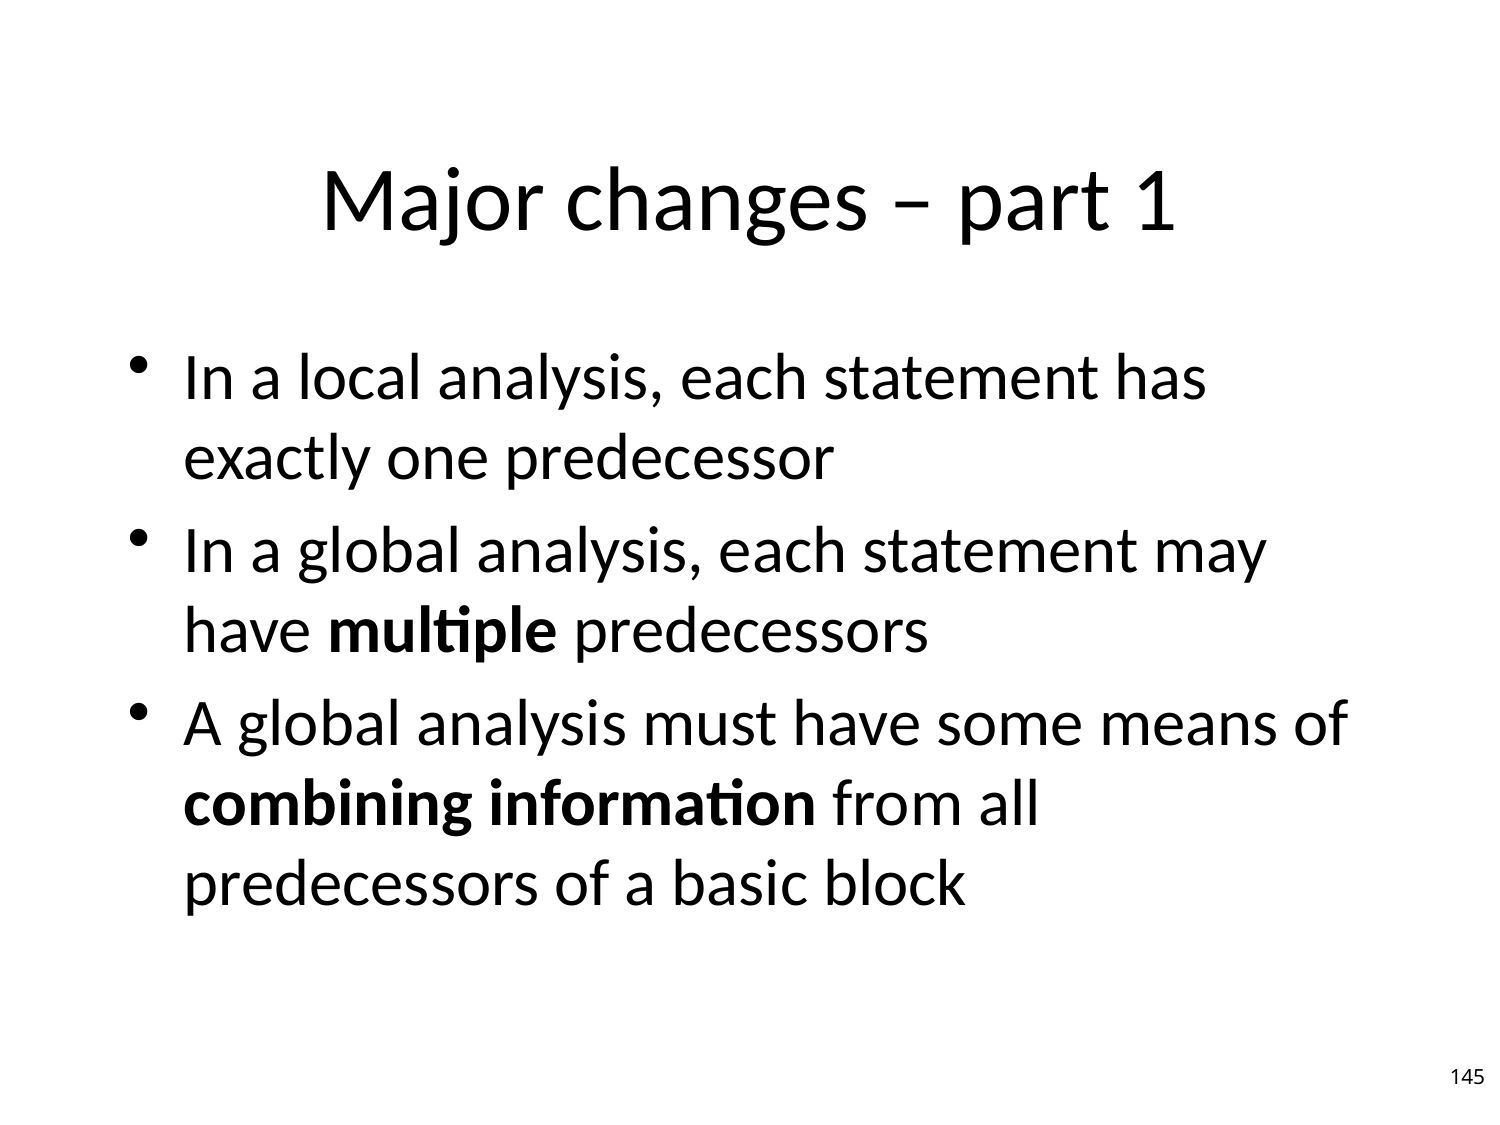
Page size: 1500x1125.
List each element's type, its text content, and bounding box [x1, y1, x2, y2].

slide_number 145 [1187, 1055, 1500, 1102]
list In a local analysis, each statement has exactly one predecessor In a global analysis, each statement may have multiple predecessors A global analysis must have some means of combining information from all predecessors of a basic block [112, 324, 1388, 1000]
title Major changes – part 1 [112, 99, 1388, 288]
